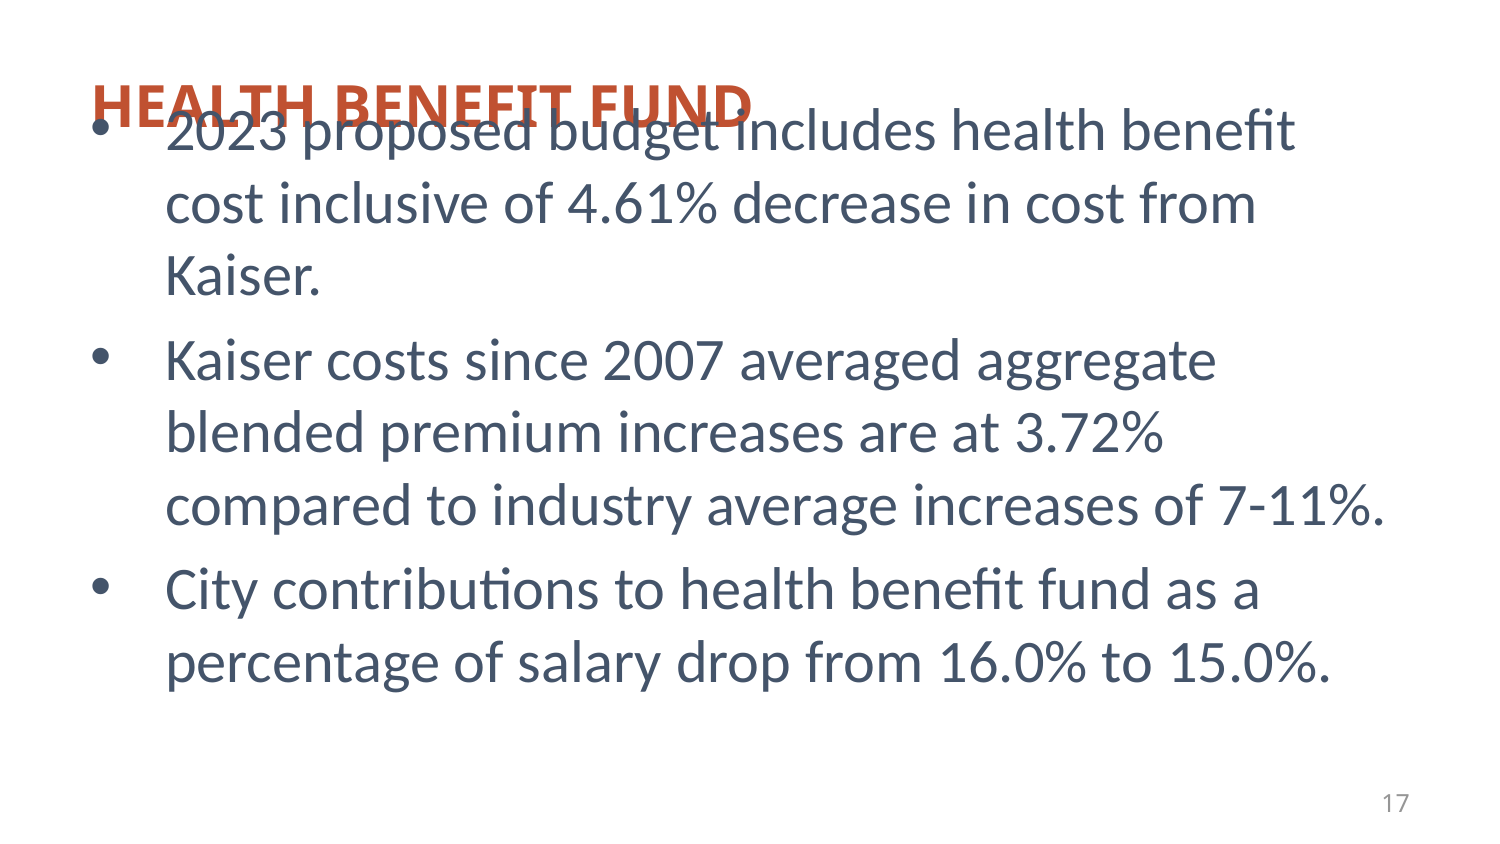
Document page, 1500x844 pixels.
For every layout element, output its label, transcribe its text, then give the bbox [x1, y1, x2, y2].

slide_number 17 [1074, 782, 1425, 827]
list 2023 proposed budget includes health benefit cost inclusive of 4.61% decrease in cost from Kaiser. Kaiser costs since 2007 averaged aggregate blended premium increases are at 3.72% compared to industry average increases of 7-11%. City contributions to health benefit fund as a percentage of salary drop from 16.0% to 15.0%. [75, 140, 1425, 702]
title Health benefit fund [75, 33, 1425, 140]
